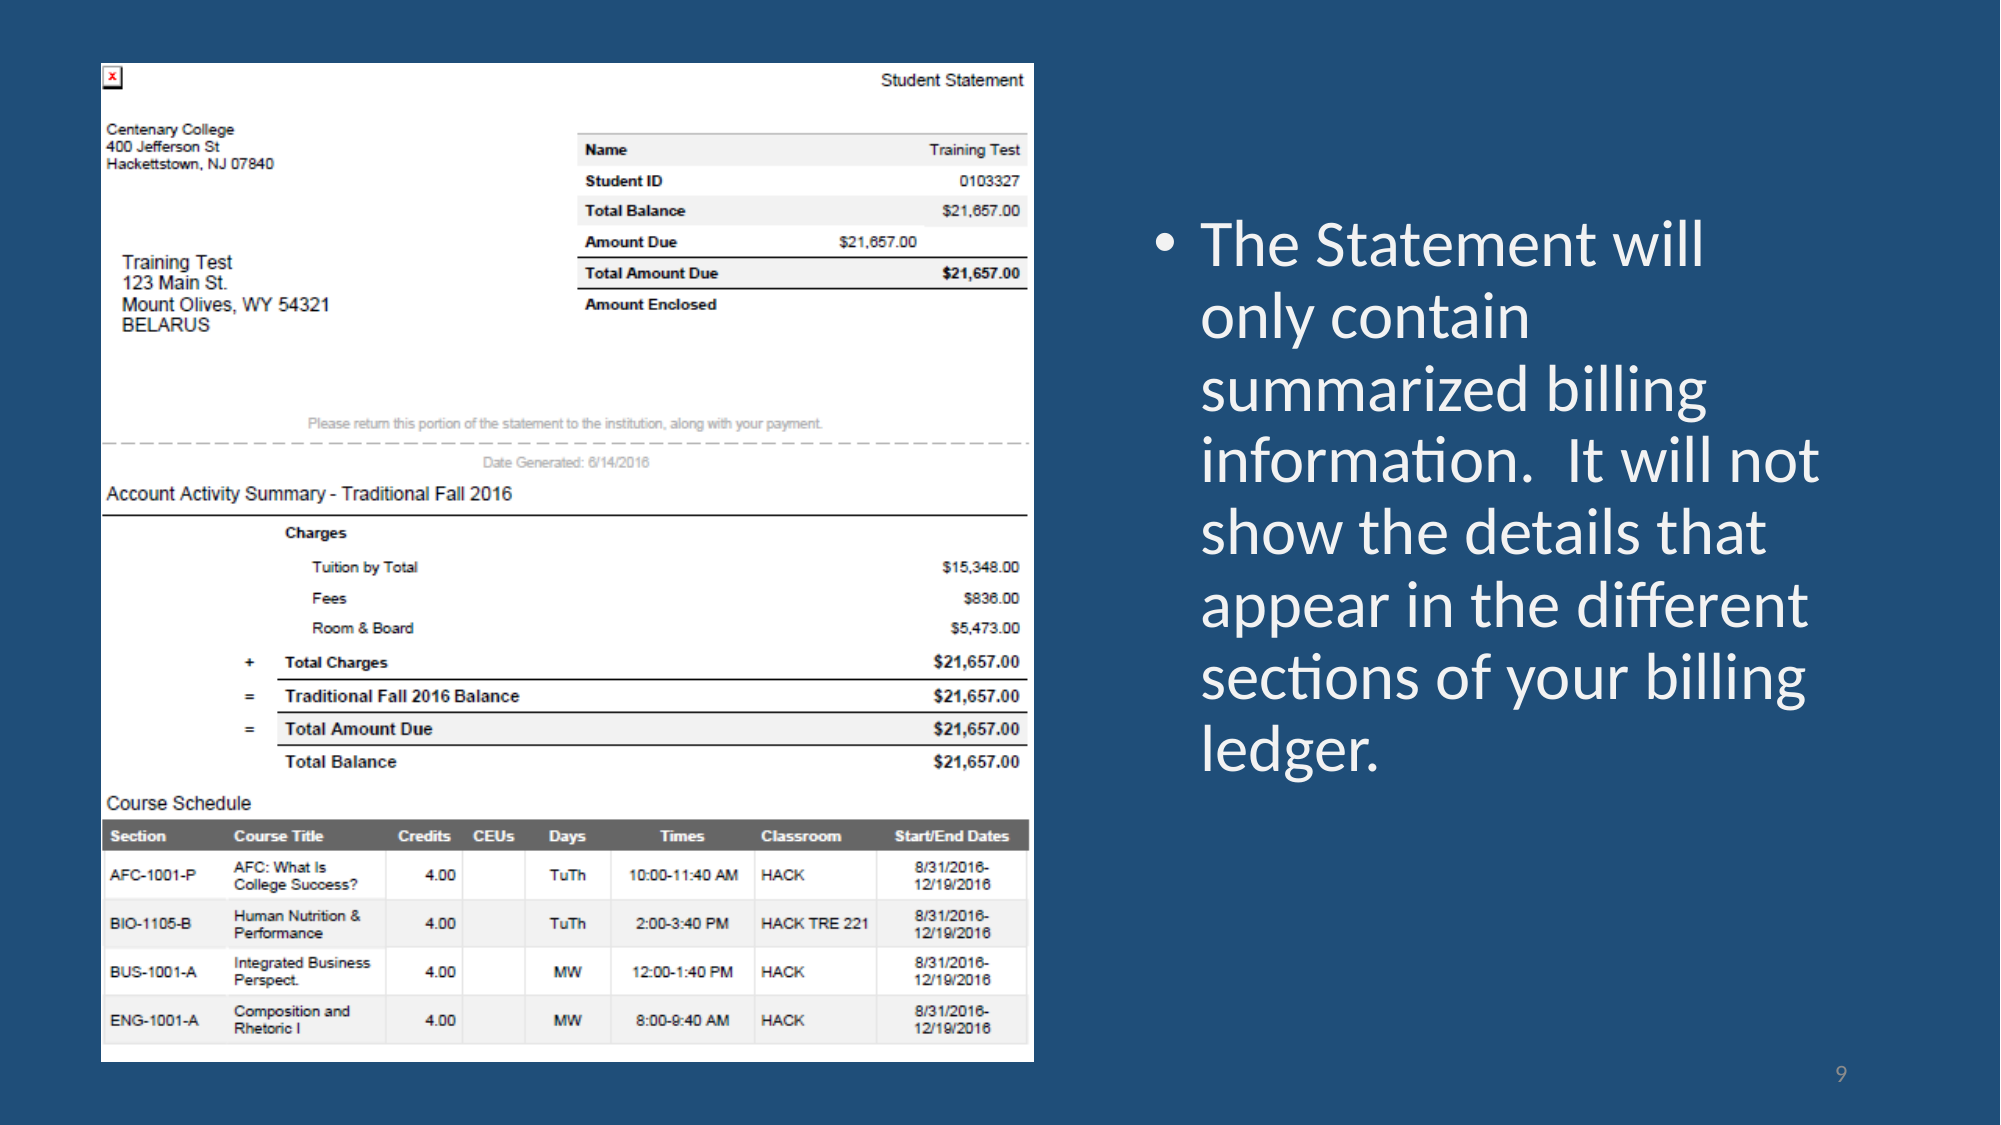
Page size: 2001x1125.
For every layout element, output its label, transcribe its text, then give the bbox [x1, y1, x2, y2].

picture [100, 63, 1034, 1062]
list The Statement will only contain summarized billing information. It will not show the details that appear in the different sections of your billing ledger. [1138, 201, 1851, 924]
slide_number 9 [1412, 1042, 1863, 1103]
